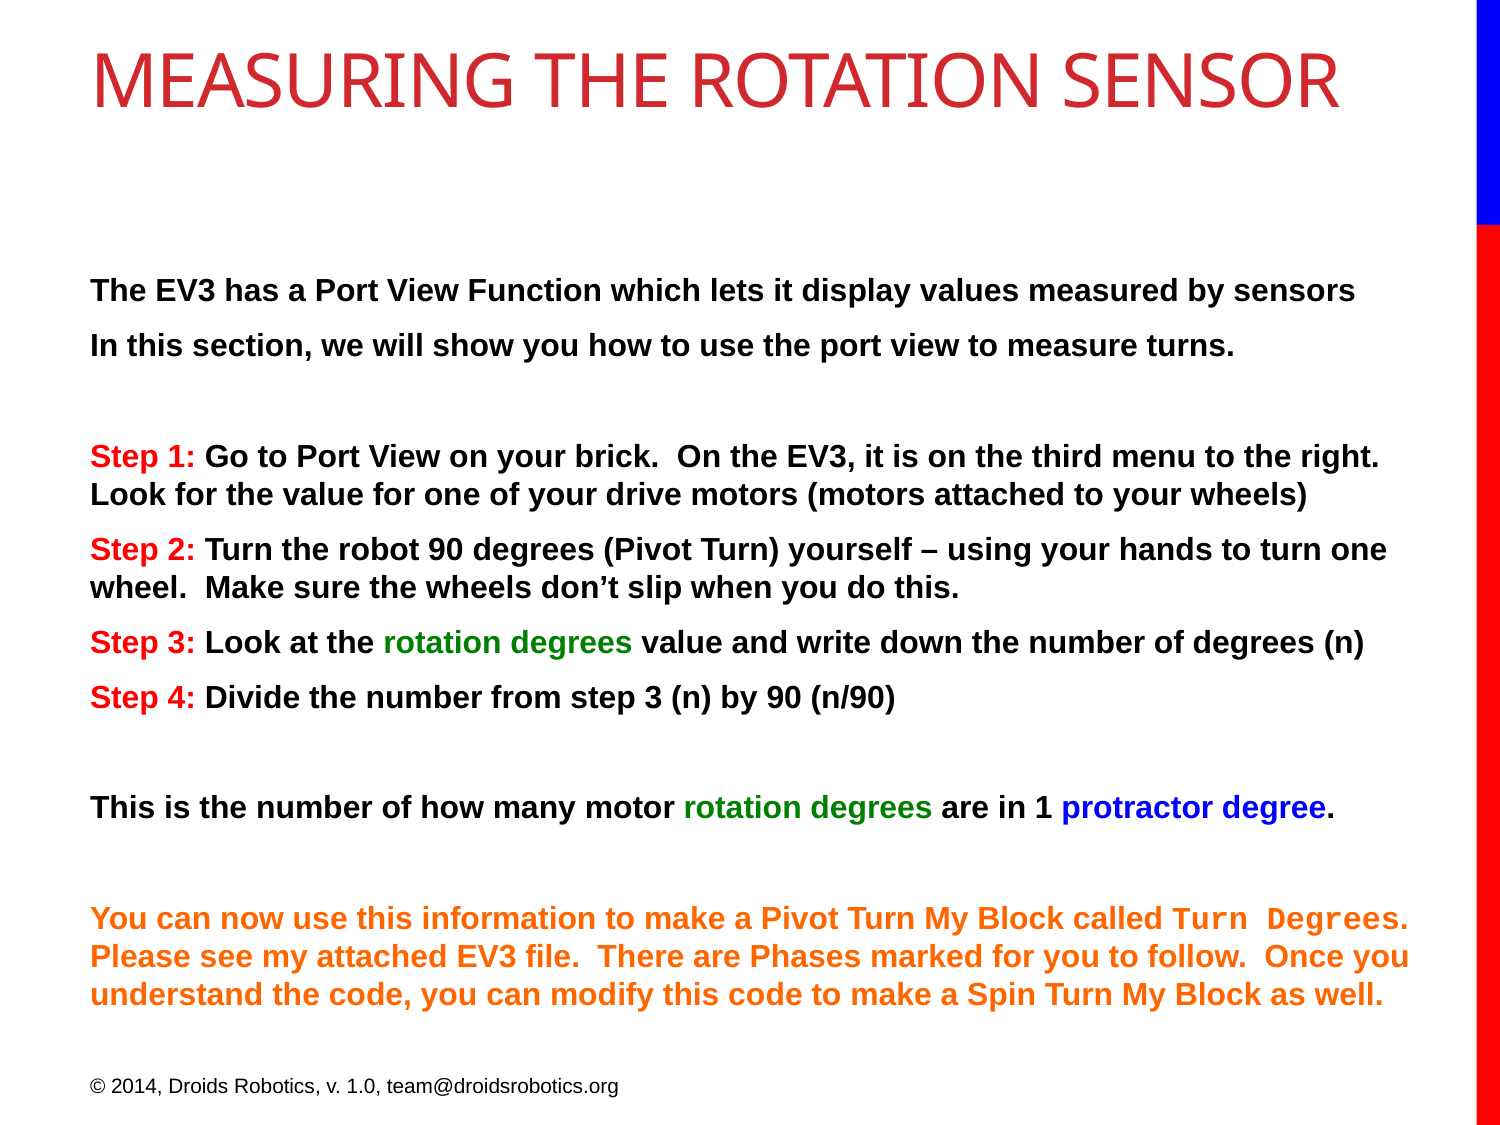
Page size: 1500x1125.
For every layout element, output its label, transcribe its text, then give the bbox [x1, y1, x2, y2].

list The EV3 has a Port View Function which lets it display values measured by sensors In this section, we will show you how to use the port view to measure turns. Step 1: Go to Port View on your brick. On the EV3, it is on the third menu to the right. Look for the value for one of your drive motors (motors attached to your wheels) Step 2: Turn the robot 90 degrees (Pivot Turn) yourself – using your hands to turn one wheel. Make sure the wheels don’t slip when you do this. Step 3: Look at the rotation degrees value and write down the number of degrees (n) Step 4: Divide the number from step 3 (n) by 90 (n/90) This is the number of how many motor rotation degrees are in 1 protractor degree. You can now use this information to make a Pivot Turn My Block called Turn Degrees. Please see my attached EV3 file. There are Phases marked for you to follow. Once you understand the code, you can modify this code to make a Spin Turn My Block as well. [75, 262, 1425, 1054]
title Measuring the Rotation Sensor [75, 25, 1428, 250]
footer © 2014, Droids Robotics, v. 1.0, team@droidsrobotics.org [75, 1065, 638, 1112]
